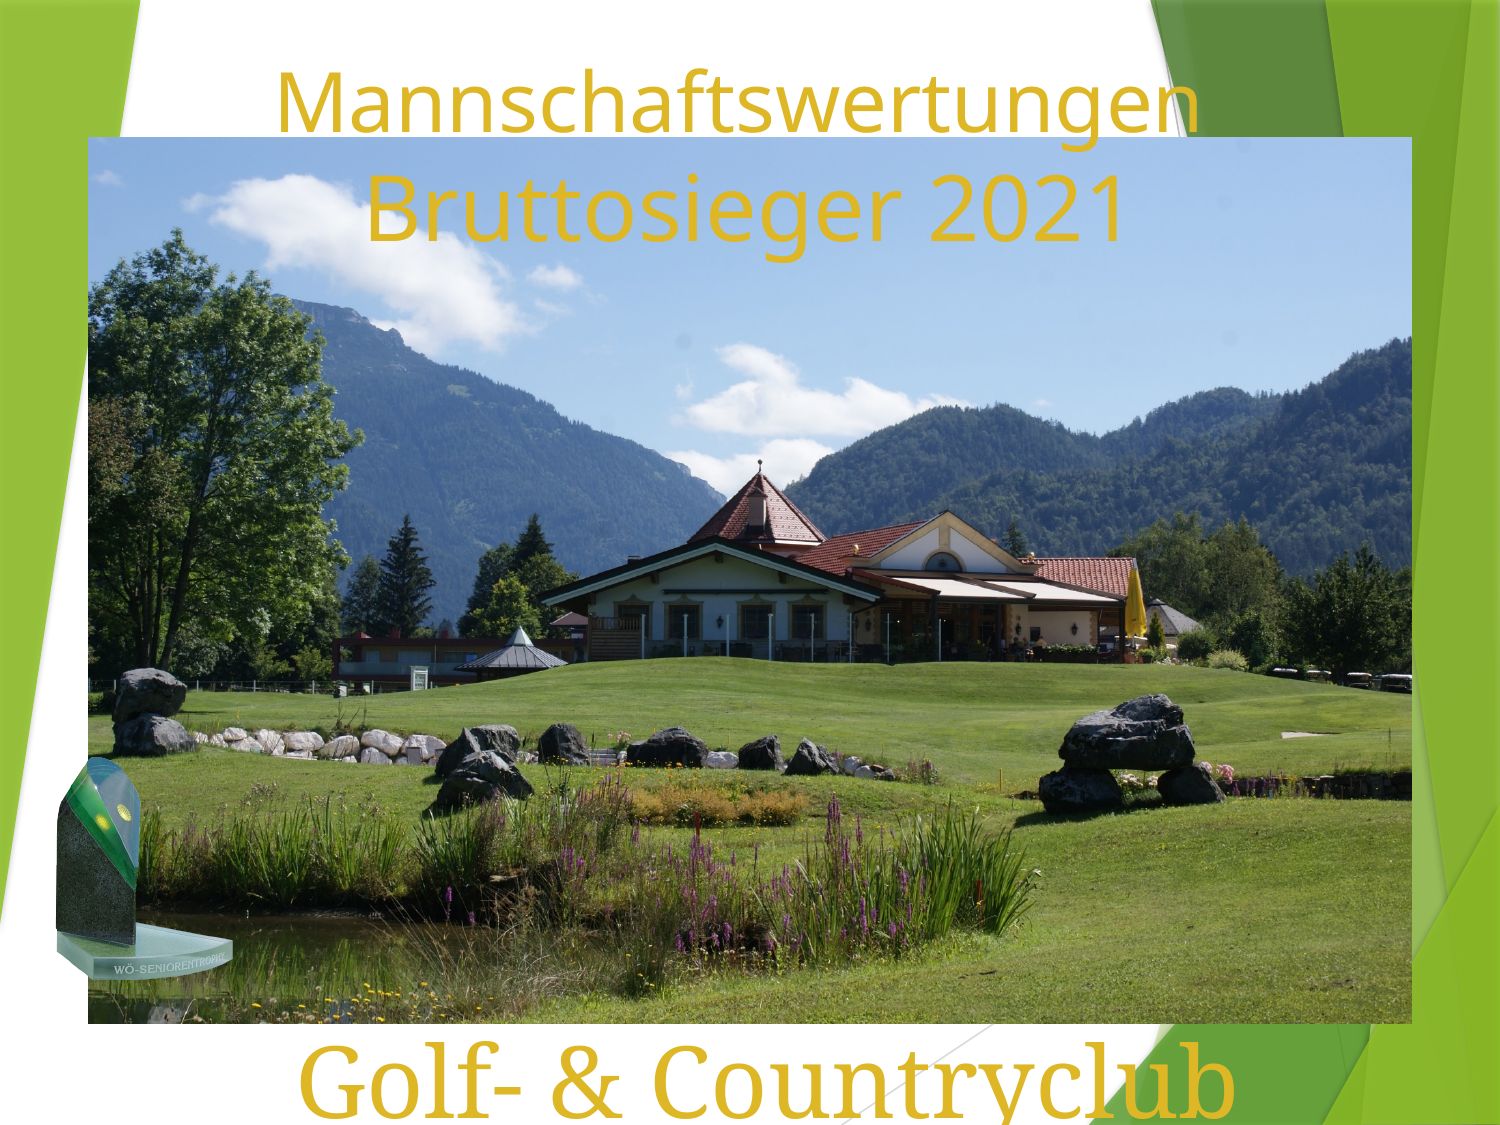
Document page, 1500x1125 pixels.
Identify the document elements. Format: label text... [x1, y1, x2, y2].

text_box Golf- & Countryclub Lärchenhof [15, 1011, 1500, 1125]
picture [18, 136, 1412, 1040]
title Mannschaftswertungen Bruttosieger 2021 [11, 0, 1489, 268]
